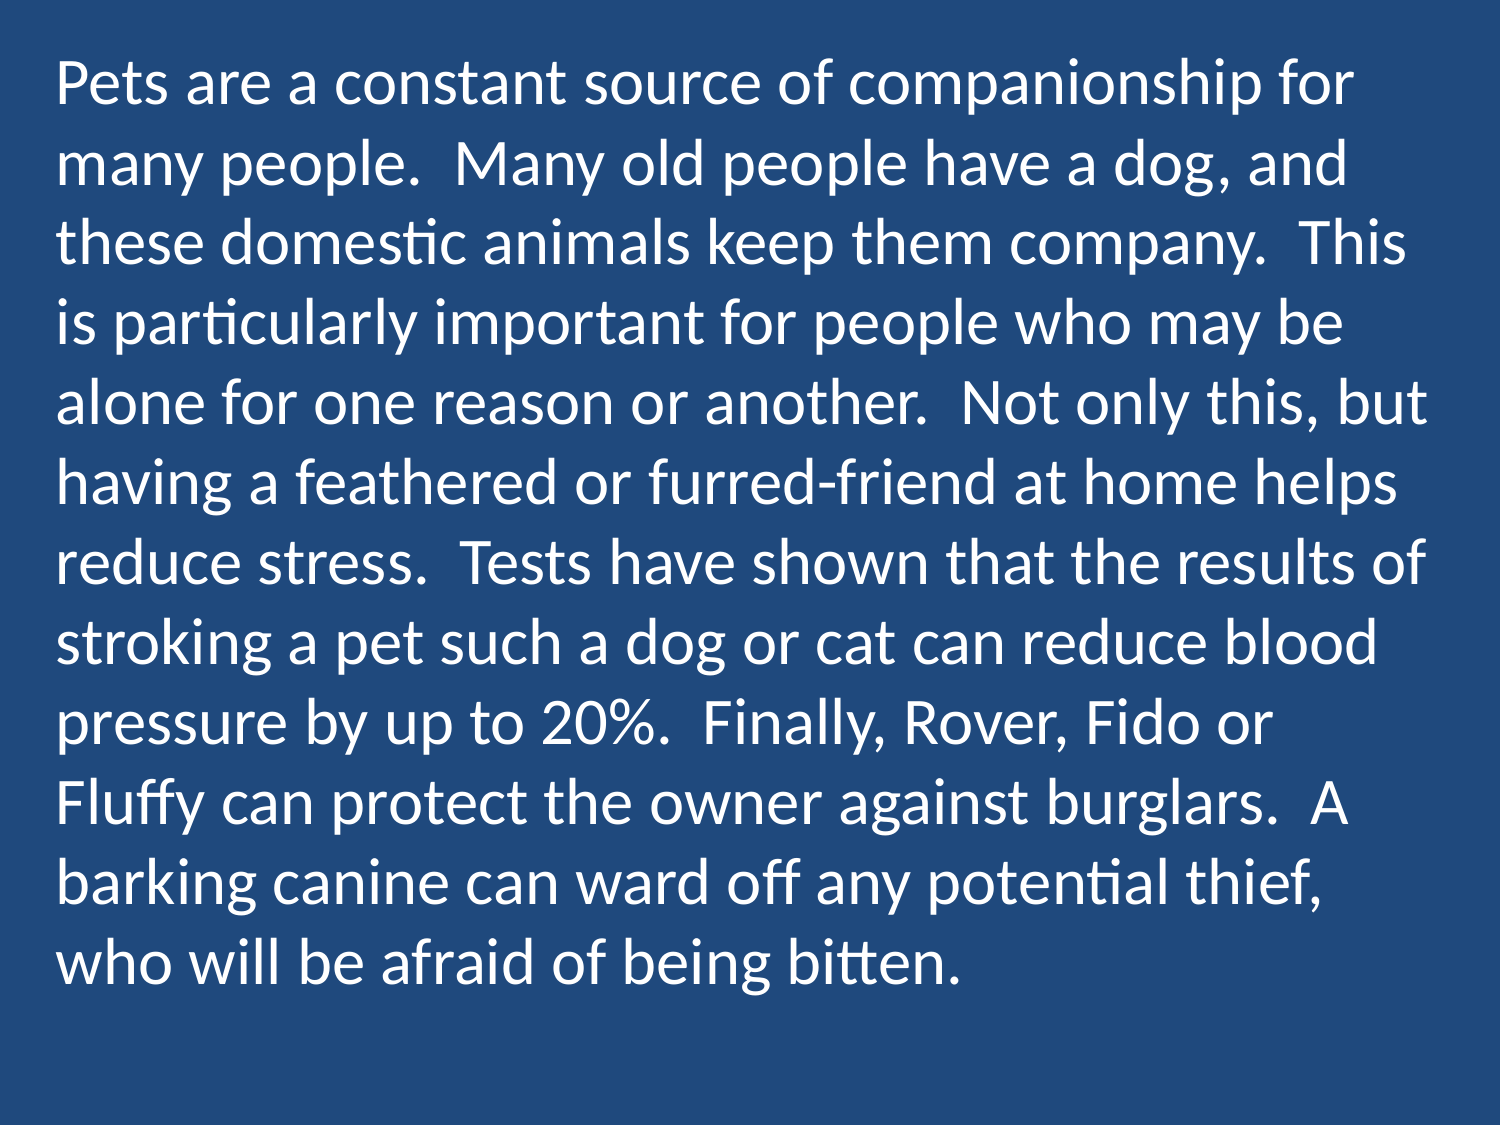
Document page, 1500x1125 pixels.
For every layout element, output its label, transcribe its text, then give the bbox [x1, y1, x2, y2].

text_box Pets are a constant source of companionship for many people. Many old people have a dog, and these domestic animals keep them company. This is particularly important for people who may be alone for one reason or another. Not only this, but having a feathered or furred-friend at home helps reduce stress. Tests have shown that the results of stroking a pet such a dog or cat can reduce blood pressure by up to 20%. Finally, Rover, Fido or Fluffy can protect the owner against burglars. A barking canine can ward off any potential thief, who will be afraid of being bitten. [41, 30, 1447, 1006]
